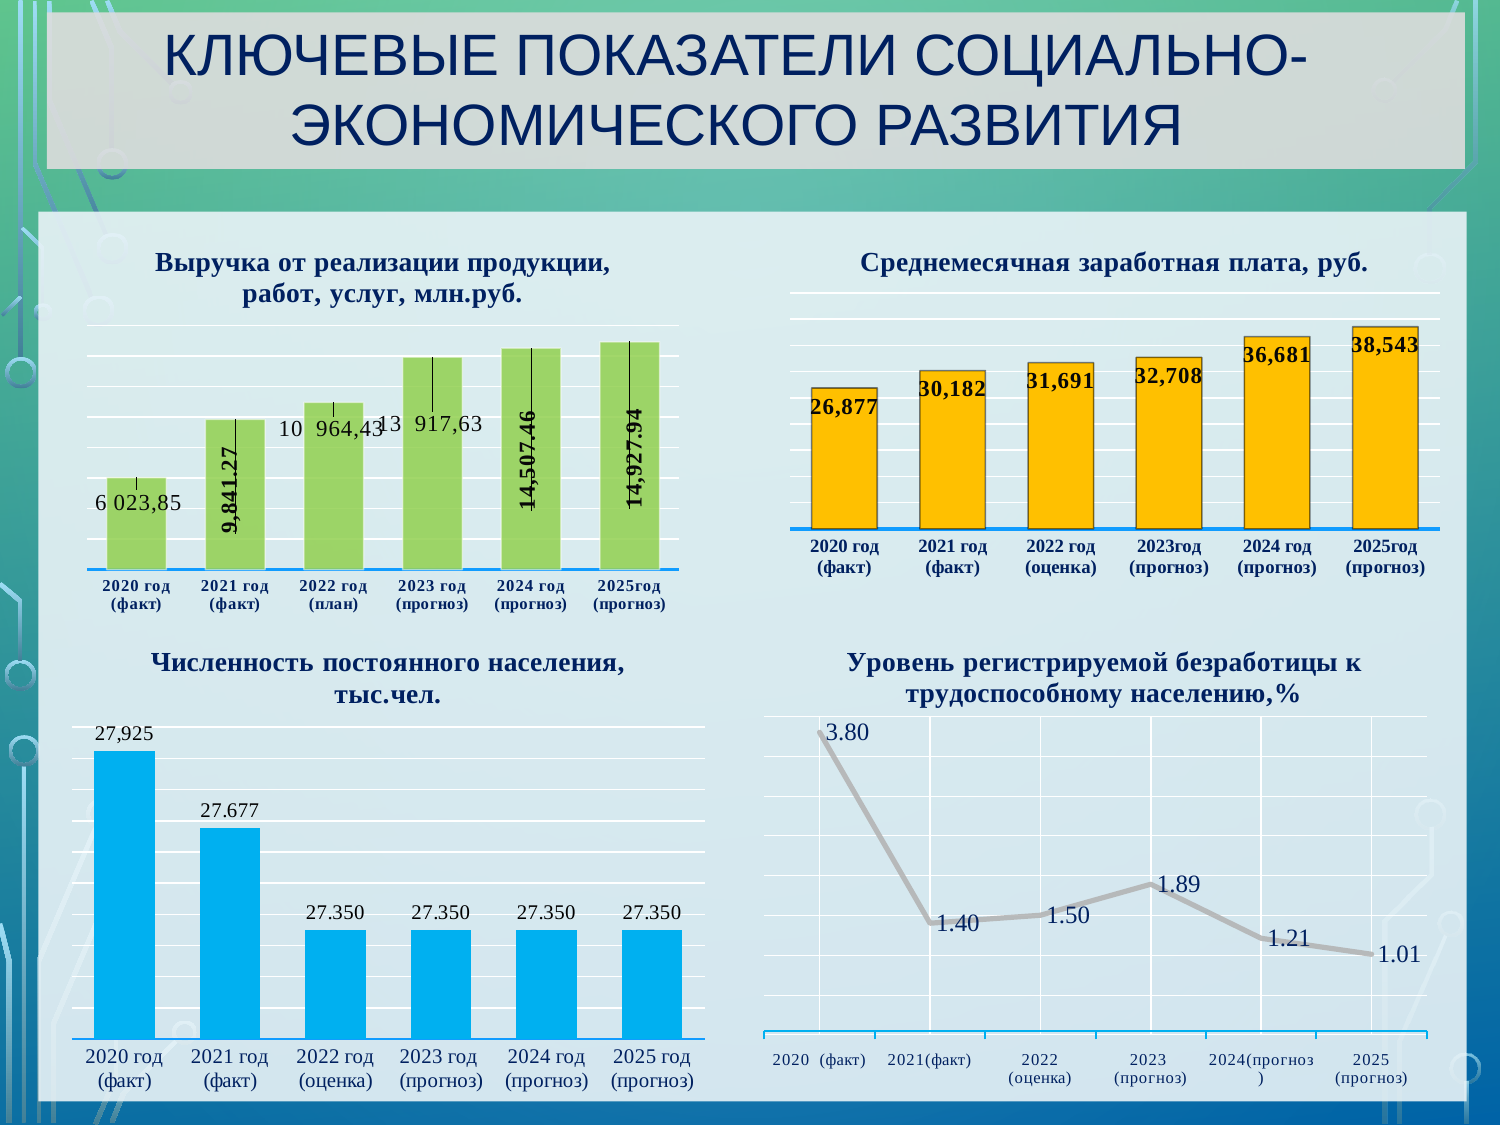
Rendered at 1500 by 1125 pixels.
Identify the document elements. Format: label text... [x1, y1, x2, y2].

text_box [46, 11, 1466, 170]
text_box КЛЮЧЕВЫЕ ПОКАЗАТЕЛИ СОЦИАЛЬНО-ЭКОНОМИЧЕСКОГО РАЗВИТИЯ [74, 9, 1398, 165]
chart [749, 619, 1459, 1125]
text_box [37, 210, 1468, 1103]
text_box [0, 0, 1500, 1125]
chart [58, 222, 719, 1102]
chart [776, 222, 1454, 587]
